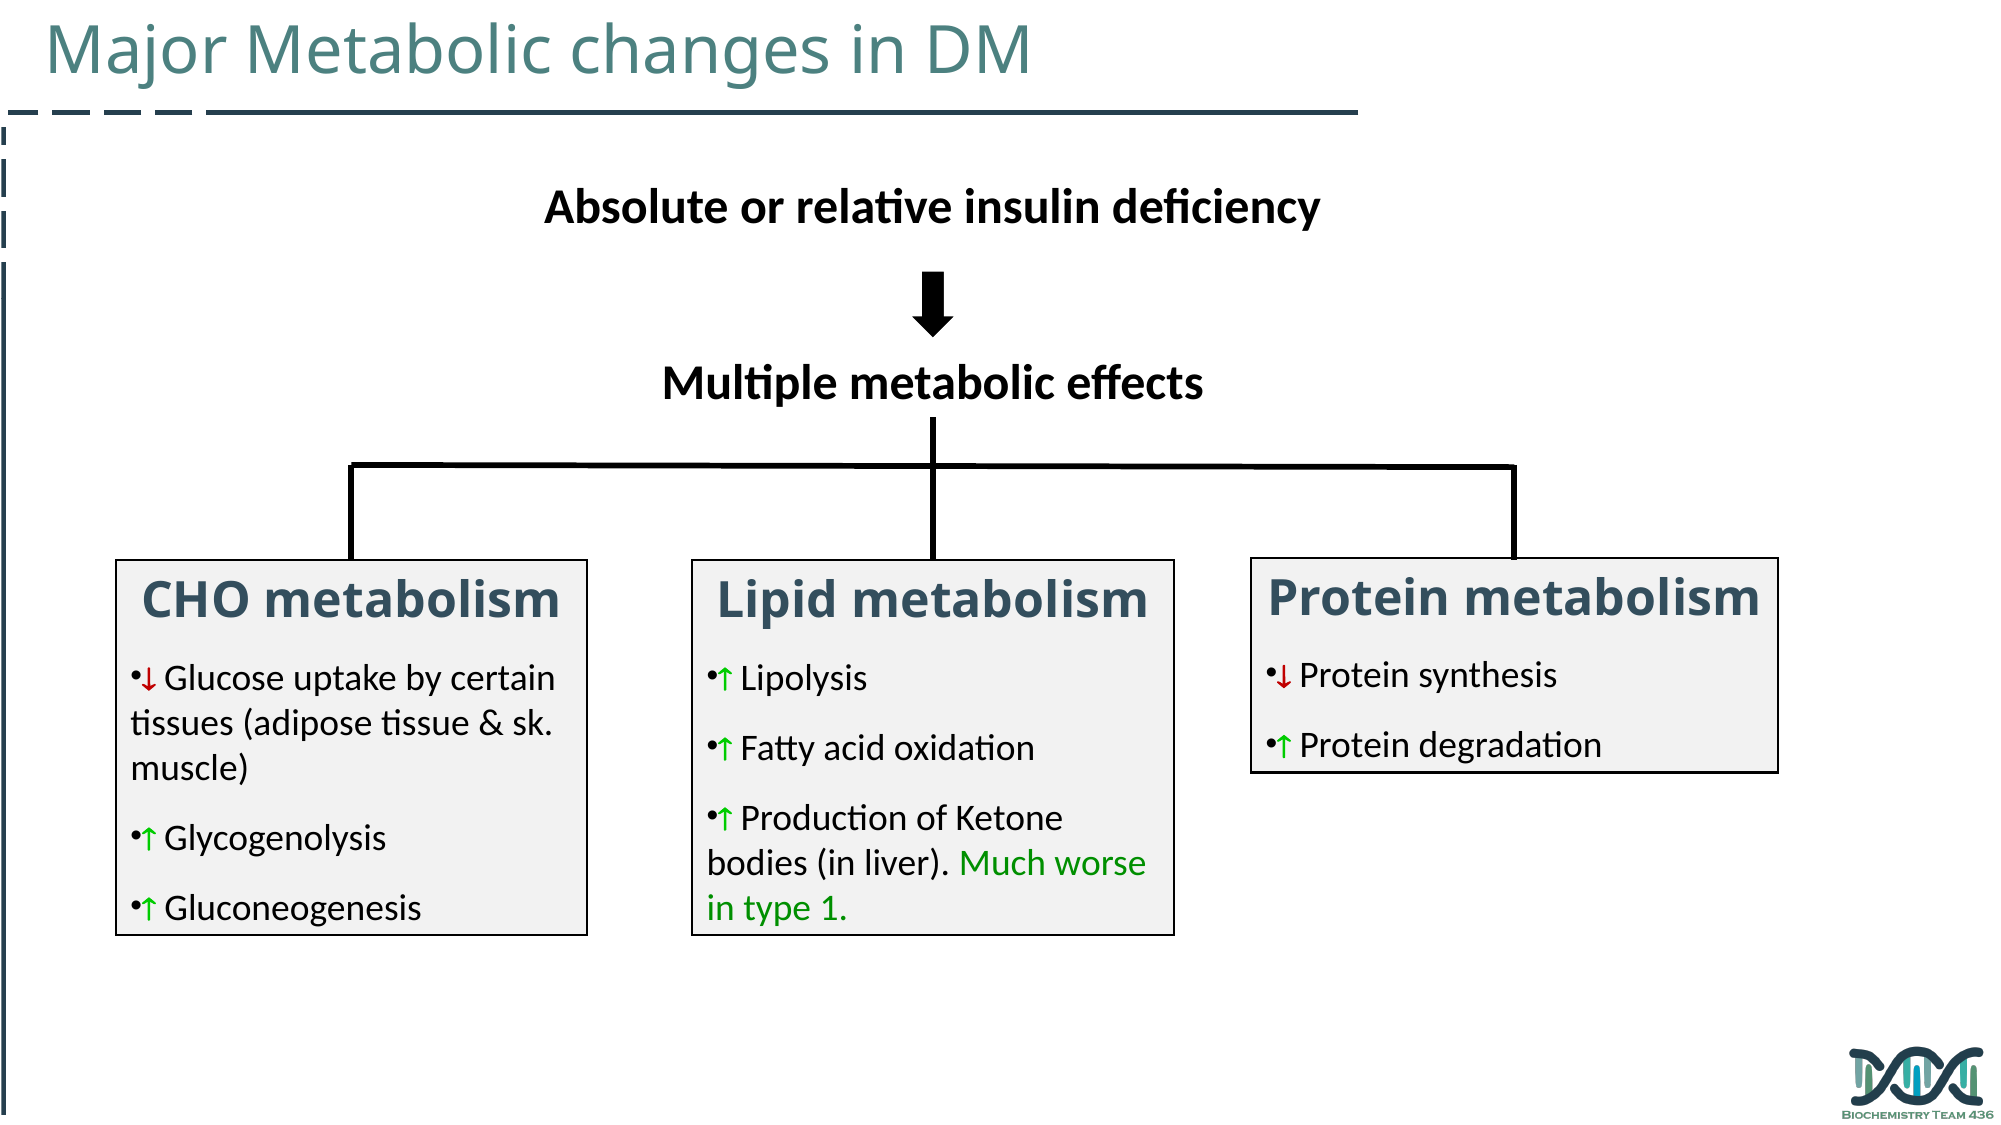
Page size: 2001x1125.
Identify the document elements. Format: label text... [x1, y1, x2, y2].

text_box Major Metabolic changes in DM [30, 0, 1068, 95]
text_box Absolute or relative insulin deficiency [437, 166, 1428, 241]
text_box Multiple metabolic effects [484, 342, 1382, 417]
text_box Protein metabolism  Protein synthesis  Protein degradation [1250, 557, 1779, 774]
picture [1834, 1046, 2001, 1125]
text_box [904, 268, 962, 343]
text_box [352, 464, 932, 468]
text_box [933, 464, 1514, 468]
text_box Lipid metabolism  Lipolysis  Fatty acid oxidation  Production of Ketone bodies (in liver). Much worse in type 1. [691, 559, 1175, 936]
text_box CHO metabolism  Glucose uptake by certain tissues (adipose tissue & sk. muscle)  Glycogenolysis  Gluconeogenesis [115, 559, 588, 936]
